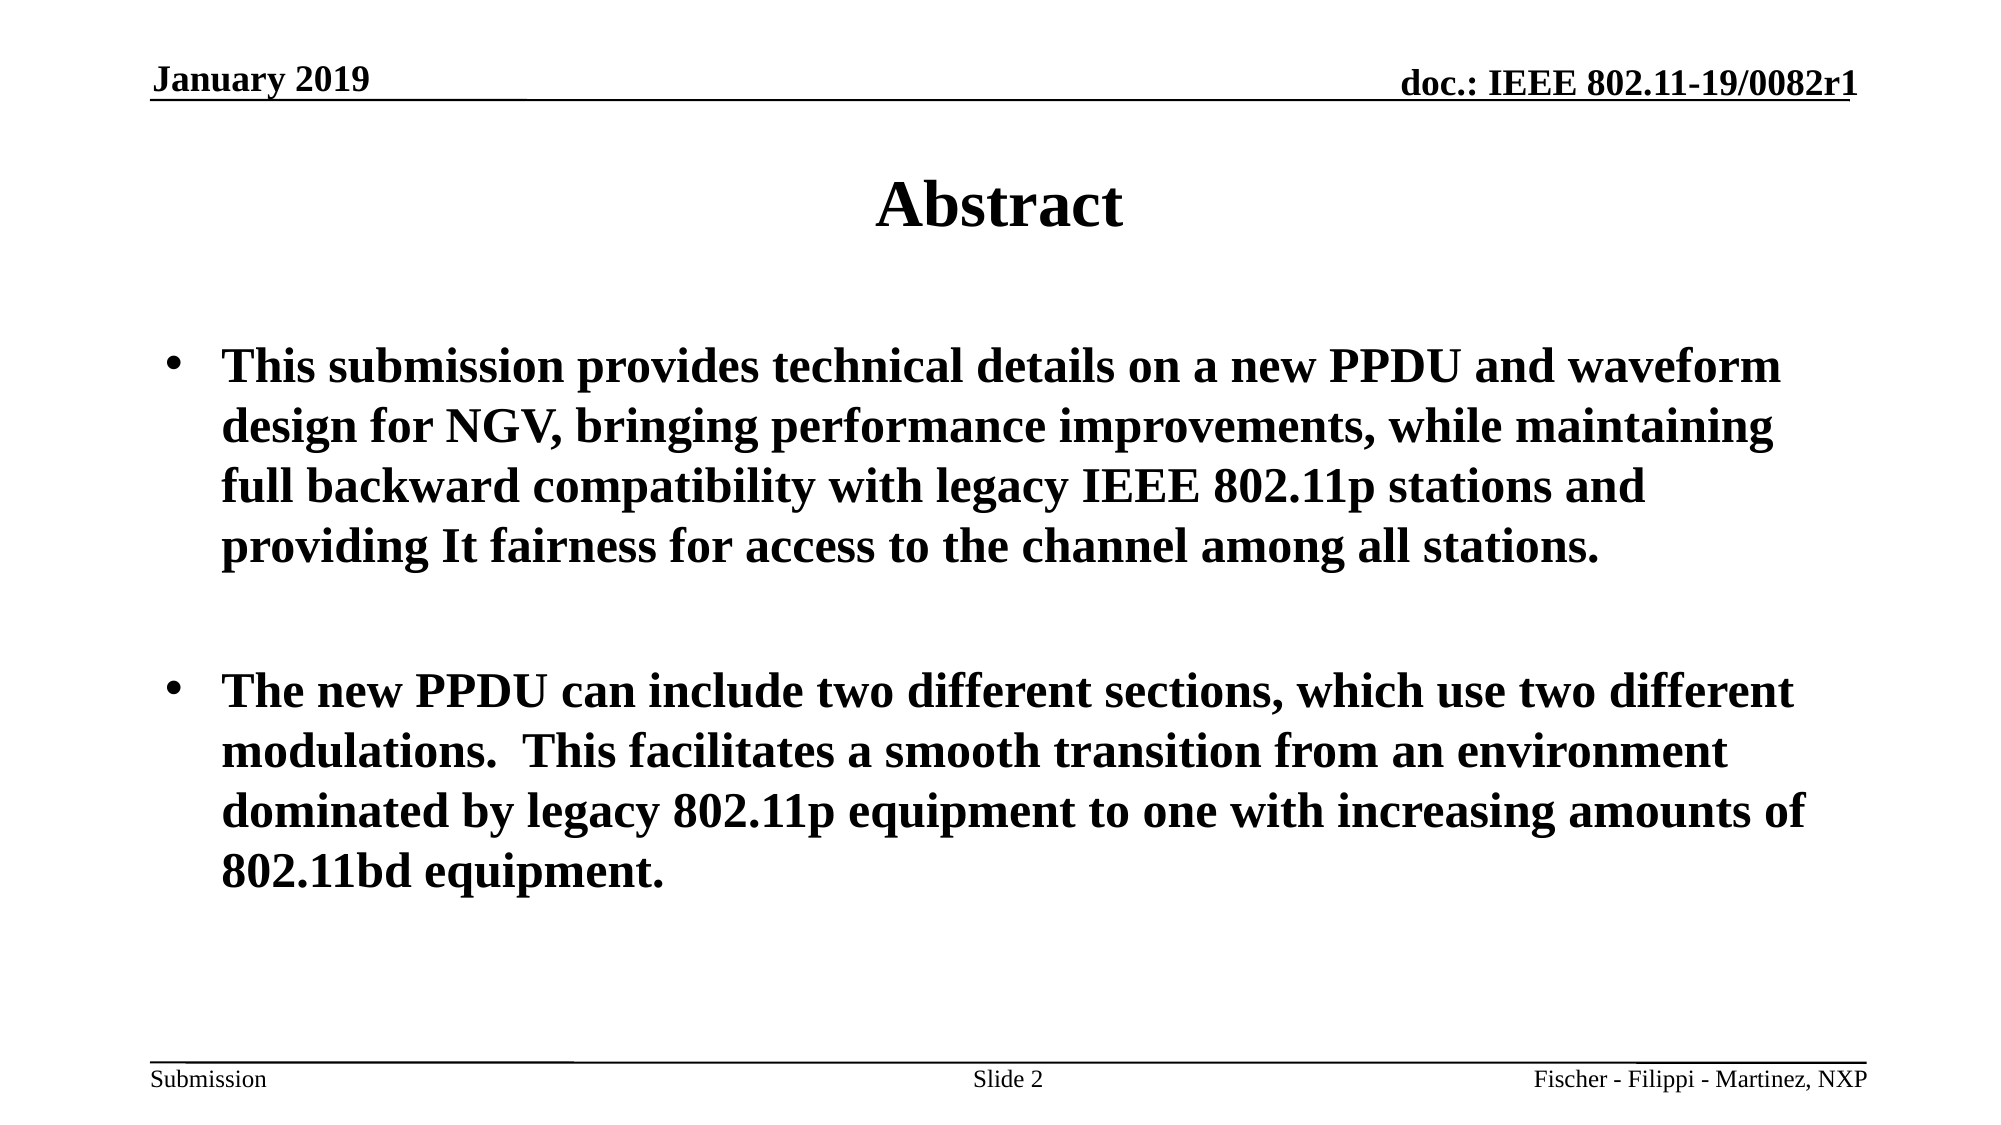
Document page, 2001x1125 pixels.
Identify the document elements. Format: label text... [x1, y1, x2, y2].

slide_number Slide 2 [950, 1061, 1067, 1123]
title Abstract [149, 112, 1850, 288]
footer Fischer - Filippi - Martinez, NXP [1171, 1061, 1869, 1093]
list This submission provides technical details on a new PPDU and waveform design for NGV, bringing performance improvements, while maintaining full backward compatibility with legacy IEEE 802.11p stations and providing It fairness for access to the channel among all stations. The new PPDU can include two different sections, which use two different modulations. This facilitates a smooth transition from an environment dominated by legacy 802.11p equipment to one with increasing amounts of 802.11bd equipment. [149, 324, 1850, 1000]
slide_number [152, 54, 563, 100]
